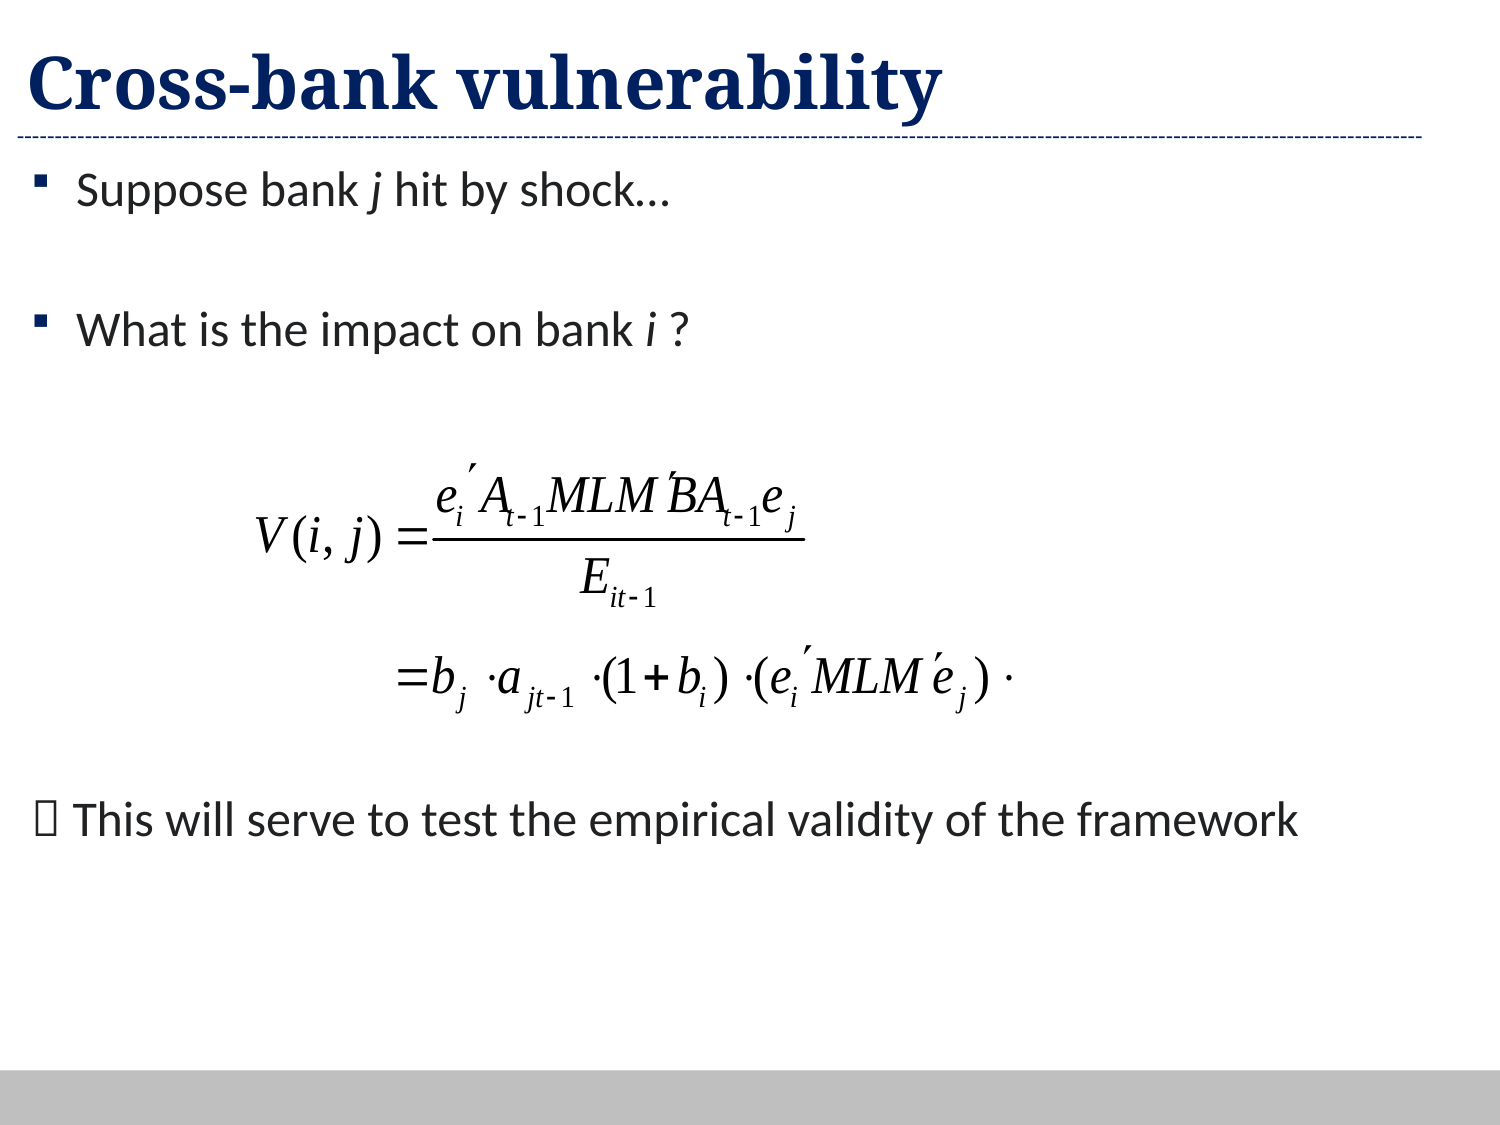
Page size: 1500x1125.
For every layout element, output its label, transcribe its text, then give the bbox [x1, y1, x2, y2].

title Cross-bank vulnerability [11, 7, 1412, 132]
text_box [250, 441, 1013, 726]
list Suppose bank j hit by shock… What is the impact on bank i ?  This will serve to test the empirical validity of the framework [16, 149, 1412, 1001]
